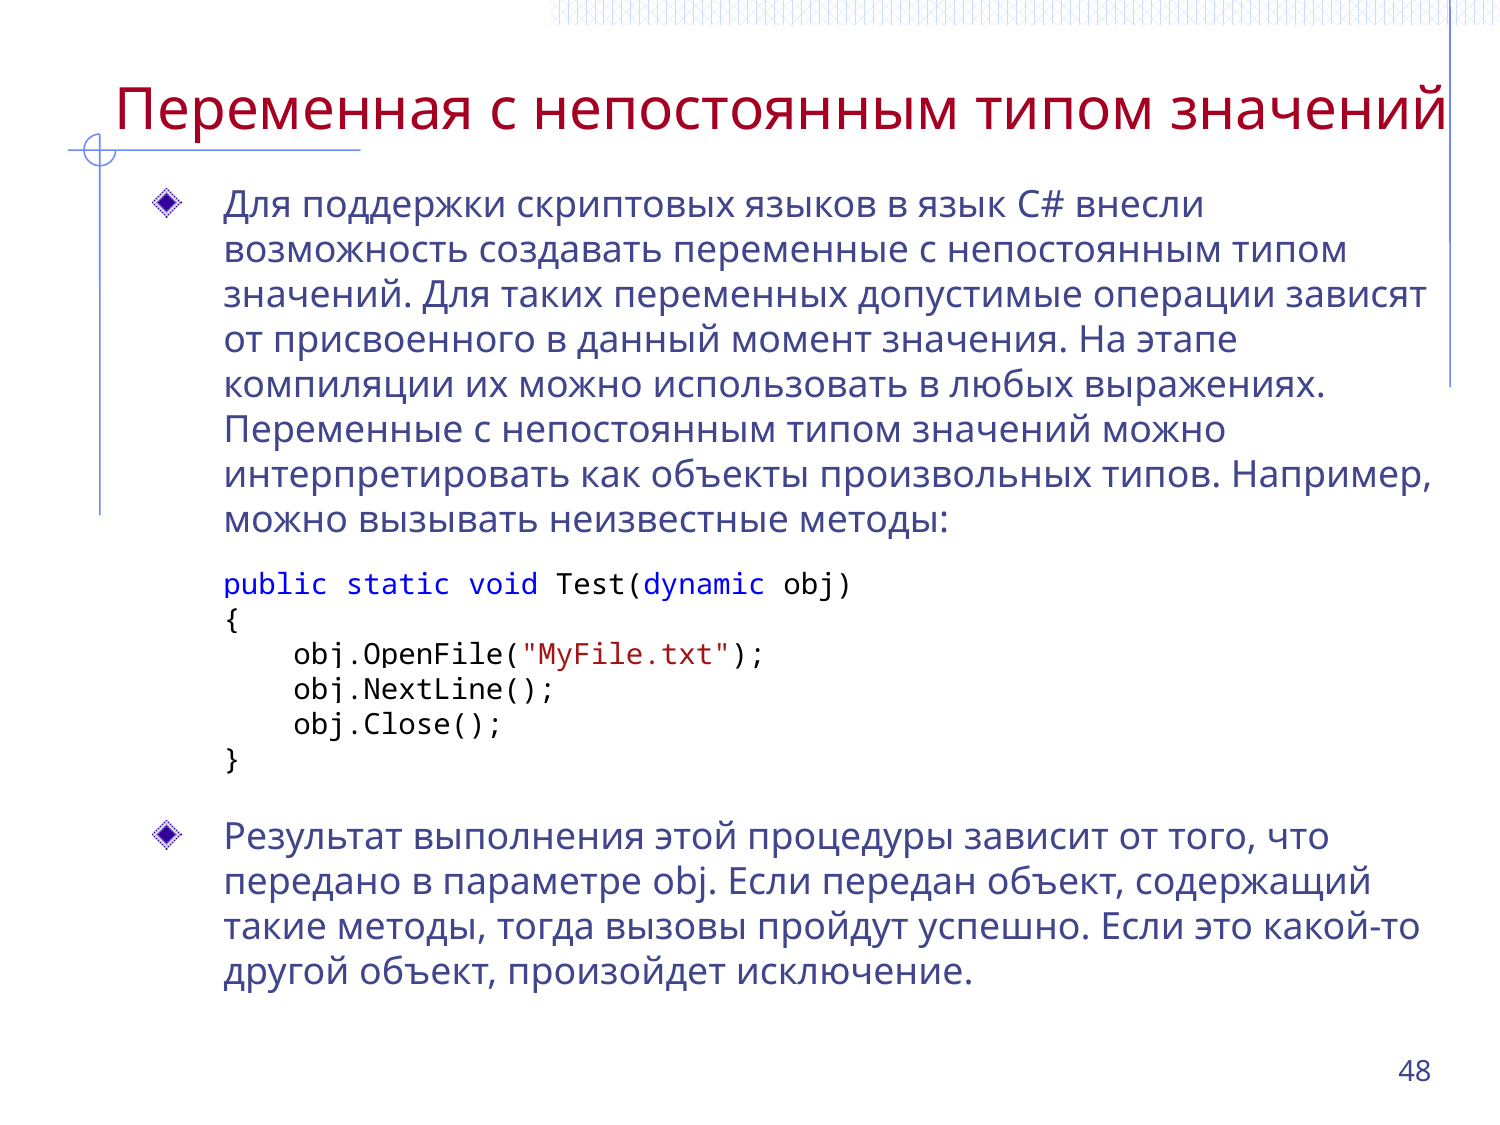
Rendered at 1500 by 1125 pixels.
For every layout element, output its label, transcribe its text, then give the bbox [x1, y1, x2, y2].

list Для поддержки скриптовых языков в язык C# внесли возможность создавать переменные с непостоянным типом значений. Для таких переменных допустимые операции зависят от присвоенного в данный момент значения. На этапе компиляции их можно использовать в любых выражениях. Переменные с непостоянным типом значений можно интерпретировать как объекты произвольных типов. Например, можно вызывать неизвестные методы: public static void Test(dynamic obj) { obj.OpenFile("MyFile.txt"); obj.NextLine(); obj.Close(); } Результат выполнения этой процедуры зависит от того, что передано в параметре obj. Если передан объект, содержащий такие методы, тогда вызовы пройдут успешно. Если это какой-то другой объект, произойдет исключение. [137, 172, 1471, 1125]
picture [152, 820, 182, 850]
picture [152, 188, 182, 218]
title Переменная с непостоянным типом значений [99, 50, 1500, 149]
